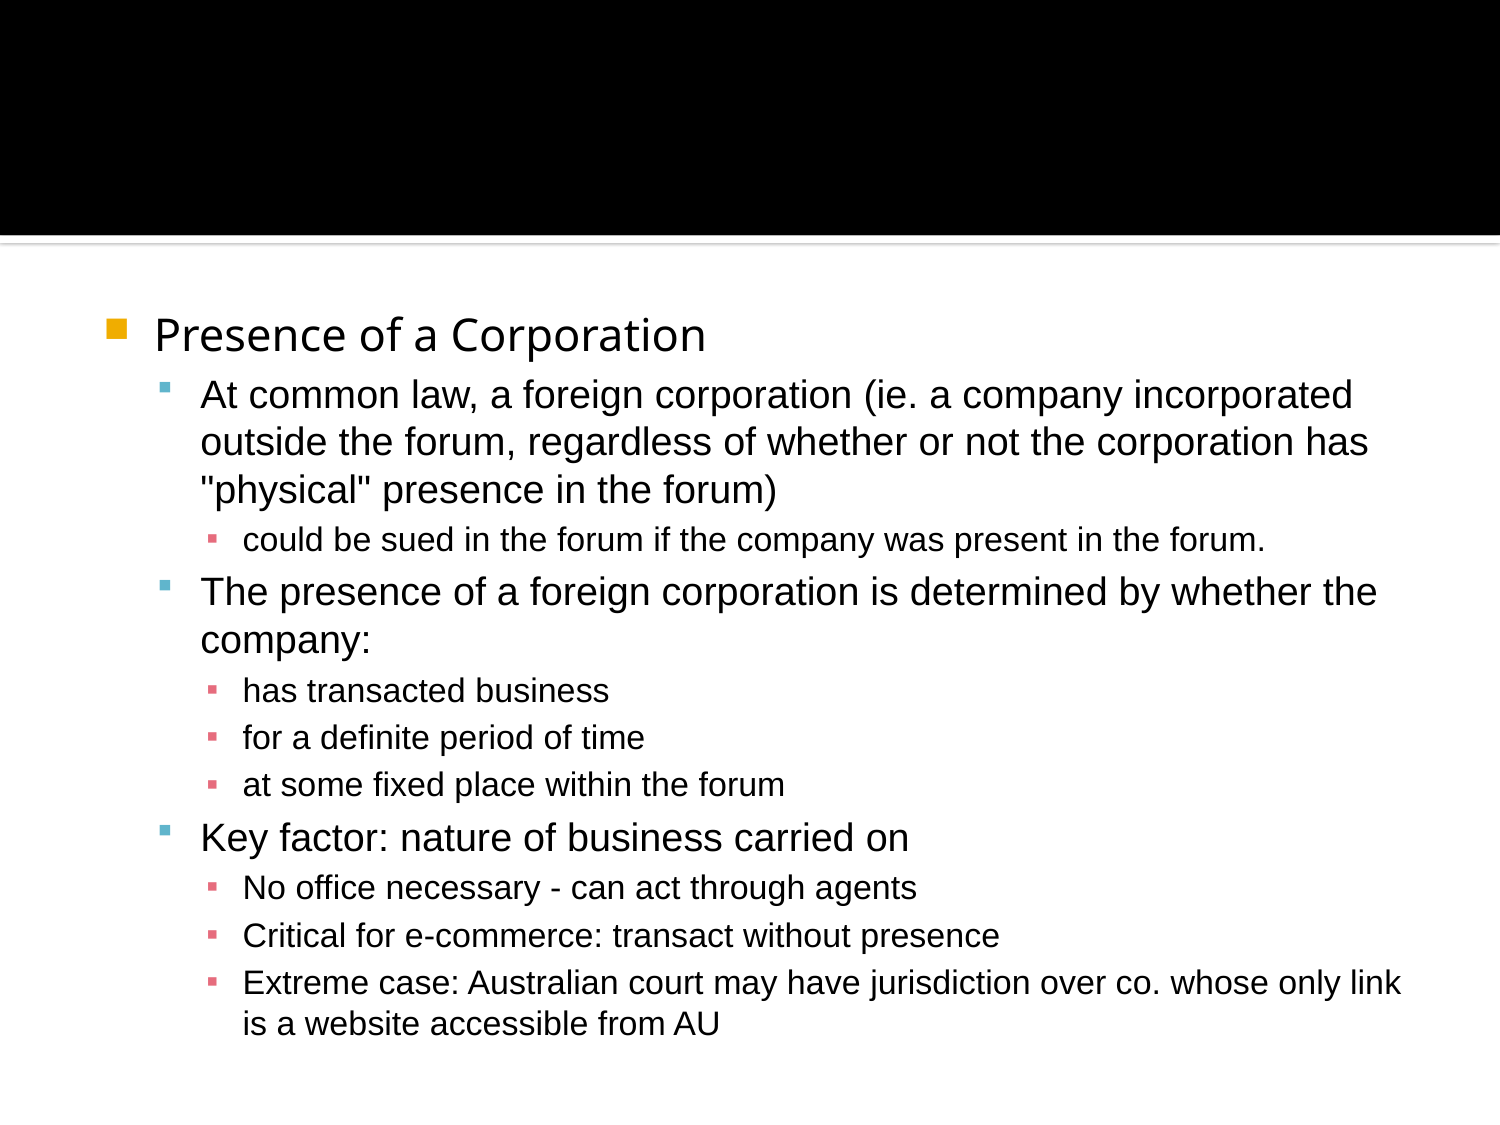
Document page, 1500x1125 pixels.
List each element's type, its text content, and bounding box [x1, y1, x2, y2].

list Presence of a Corporation At common law, a foreign corporation (ie. a company incorporated outside the forum, regardless of whether or not the corporation has "physical" presence in the forum) could be sued in the forum if the company was present in the forum. The presence of a foreign corporation is determined by whether the company: has transacted business for a definite period of time at some fixed place within the forum Key factor: nature of business carried on No office necessary - can act through agents Critical for e-commerce: transact without presence Extreme case: Australian court may have jurisdiction over co. whose only link is a website accessible from AU [75, 291, 1425, 1050]
